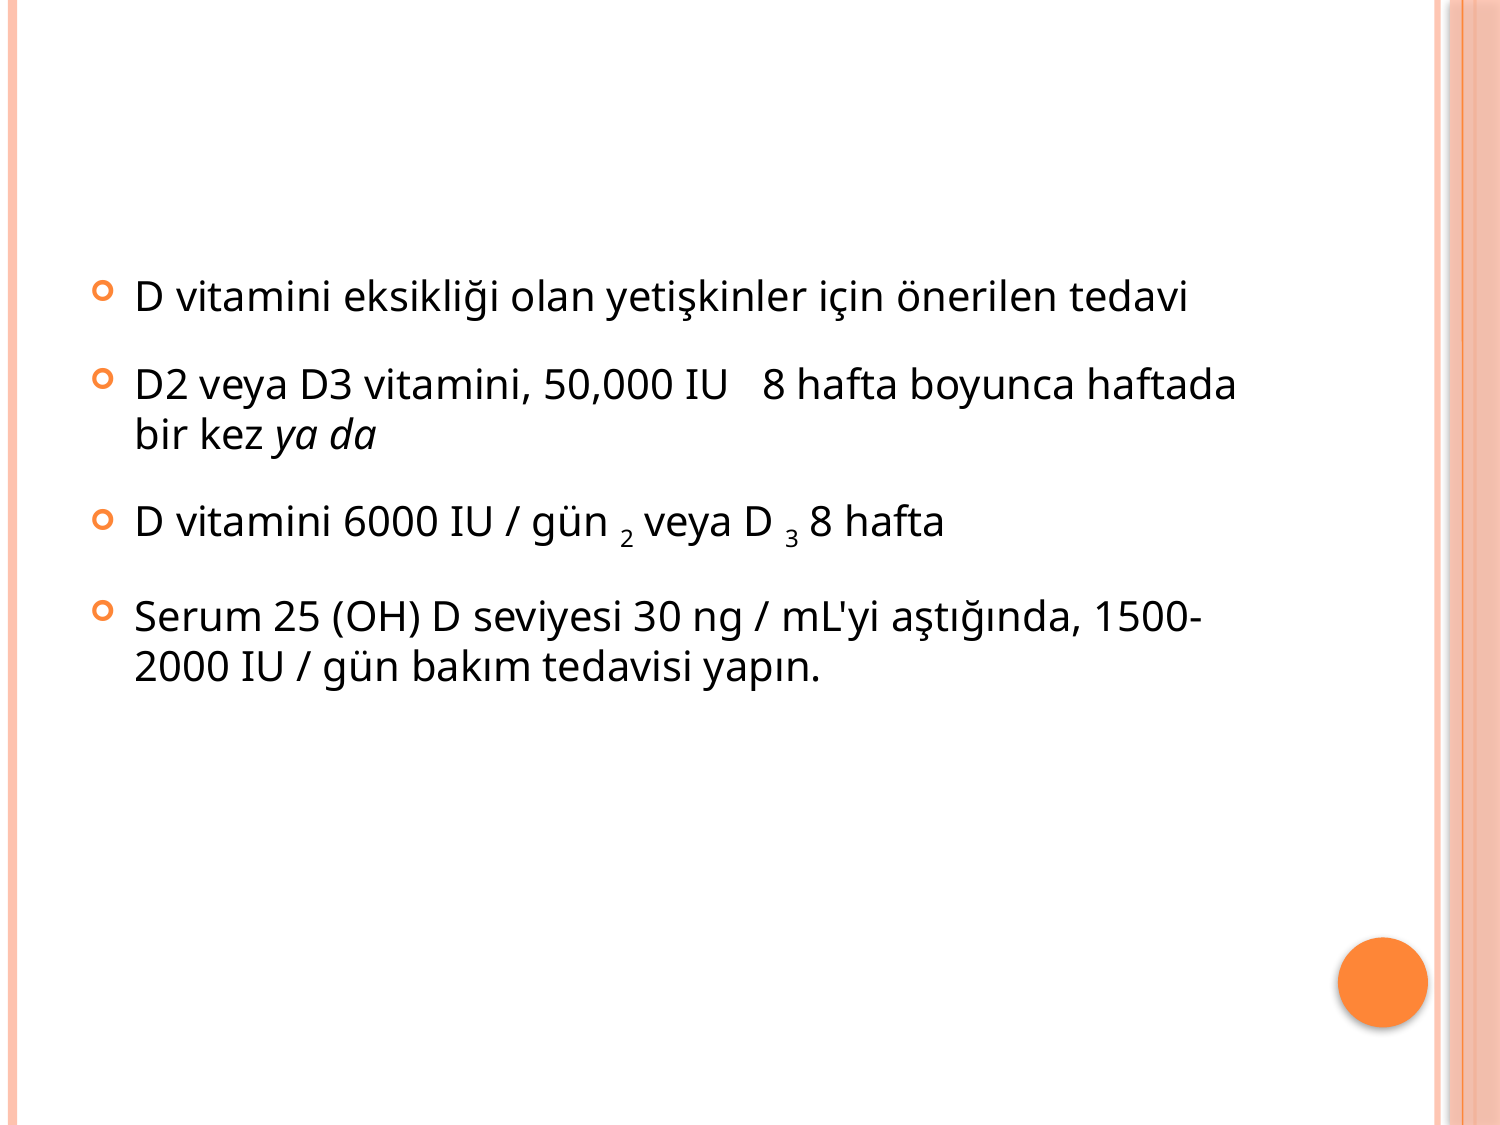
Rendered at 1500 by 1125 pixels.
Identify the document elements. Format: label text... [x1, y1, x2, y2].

list D vitamini eksikliği olan yetişkinler için önerilen tedavi D2 veya D3 vitamini, 50,000 IU 8 hafta boyunca haftada bir kez ya da D vitamini 6000 IU / gün 2 veya D 3 8 hafta Serum 25 (OH) D seviyesi 30 ng / mL'yi aştığında, 1500-2000 IU / gün bakım tedavisi yapın. [75, 262, 1300, 1062]
